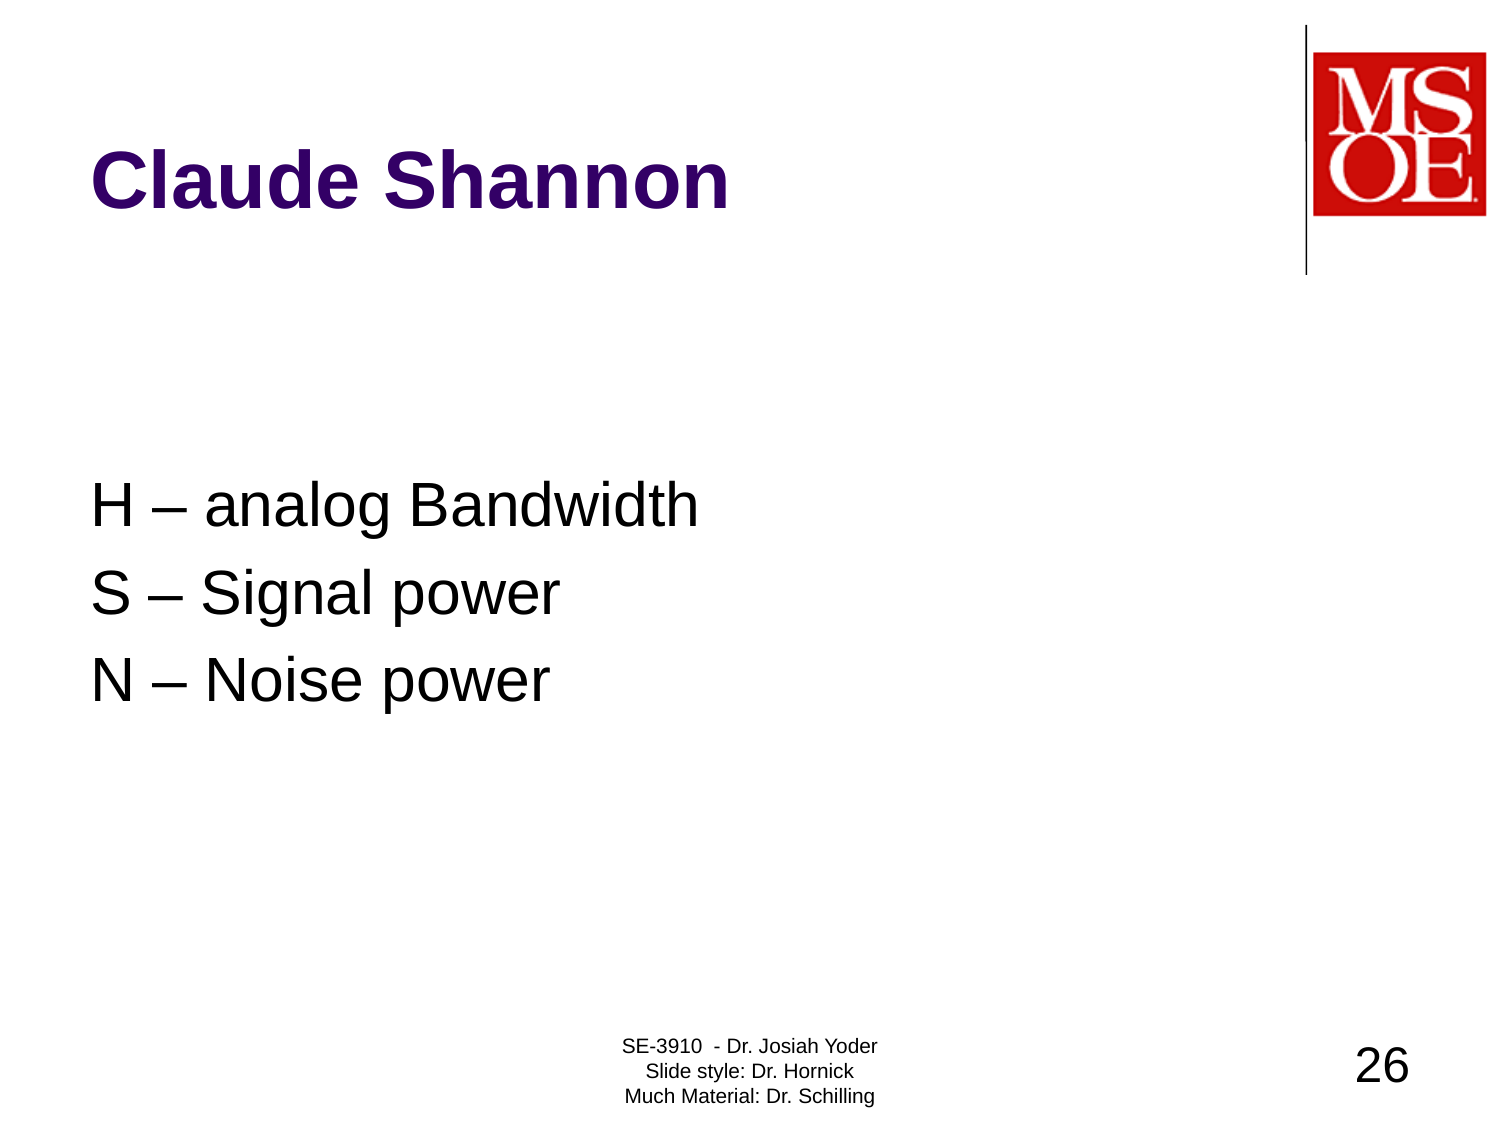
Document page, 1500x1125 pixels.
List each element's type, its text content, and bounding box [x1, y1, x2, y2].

slide_number 26 [1074, 1024, 1426, 1101]
picture [1313, 37, 1488, 232]
title Claude Shannon [74, 19, 1313, 233]
footer SE-3910 - Dr. Josiah Yoder Slide style: Dr. Hornick Much Material: Dr. Schilling [512, 1024, 988, 1101]
